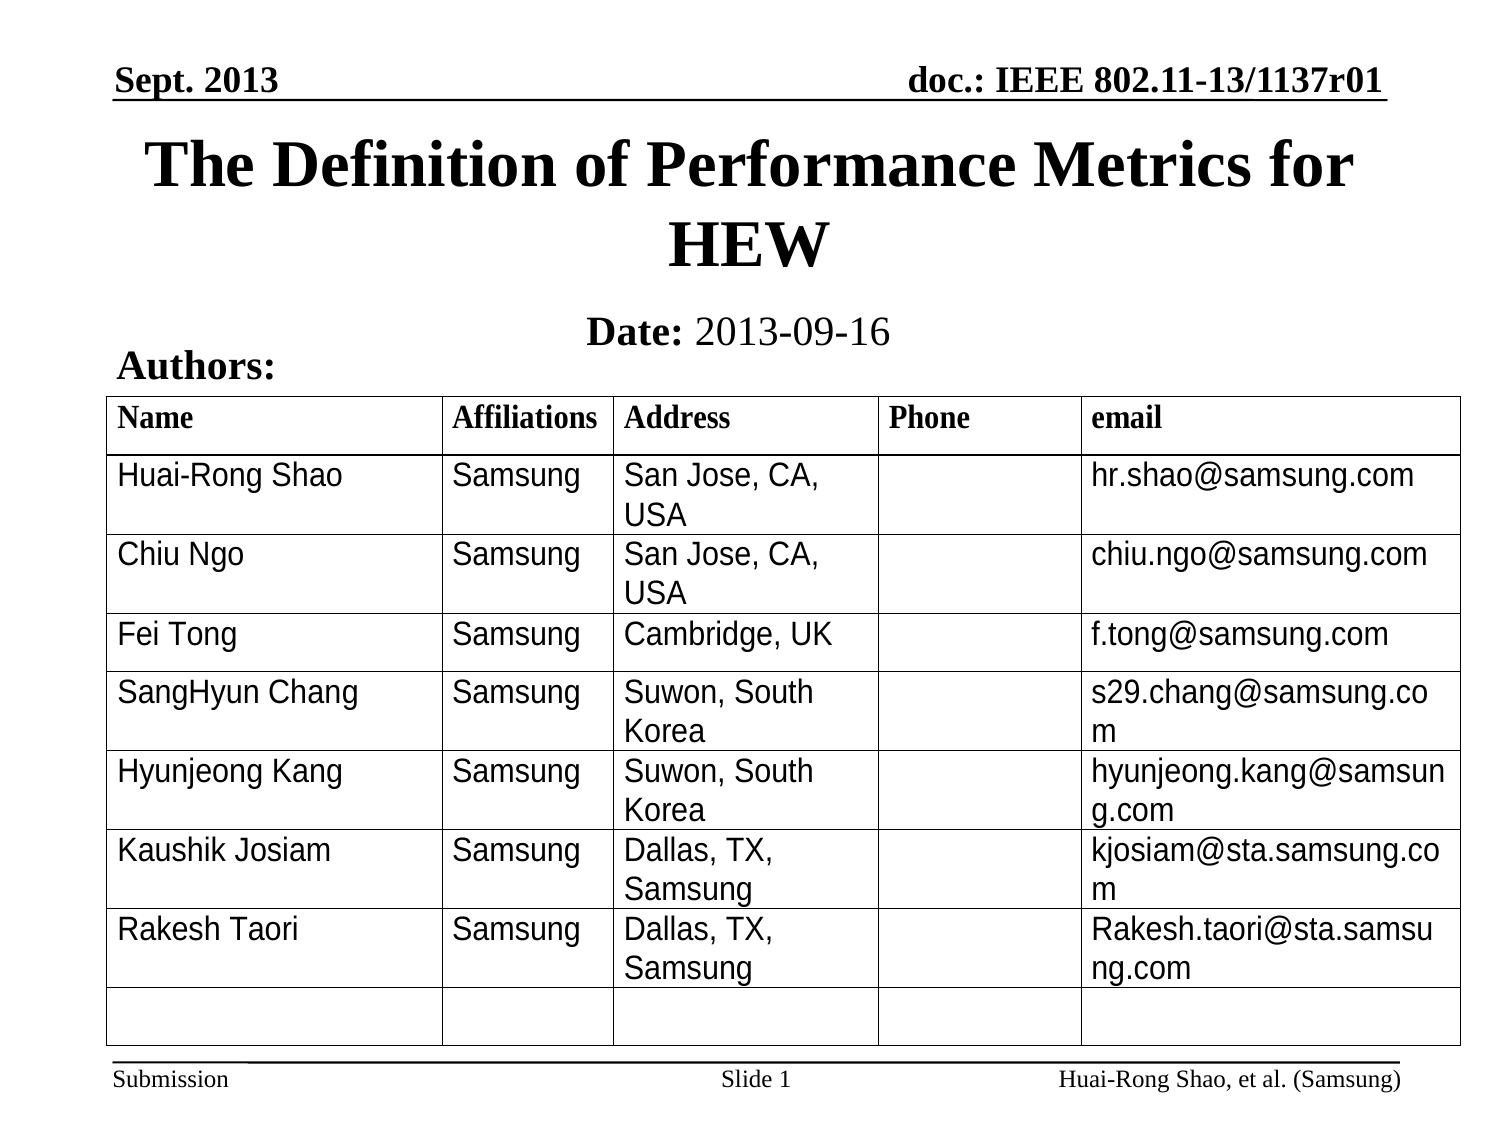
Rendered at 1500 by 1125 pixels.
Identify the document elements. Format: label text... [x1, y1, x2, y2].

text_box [95, 396, 1500, 1125]
list Date: 2013-09-16 [100, 295, 1377, 359]
text_box Authors: [101, 330, 339, 393]
title The Definition of Performance Metrics for HEW [112, 112, 1388, 288]
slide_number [114, 54, 281, 101]
